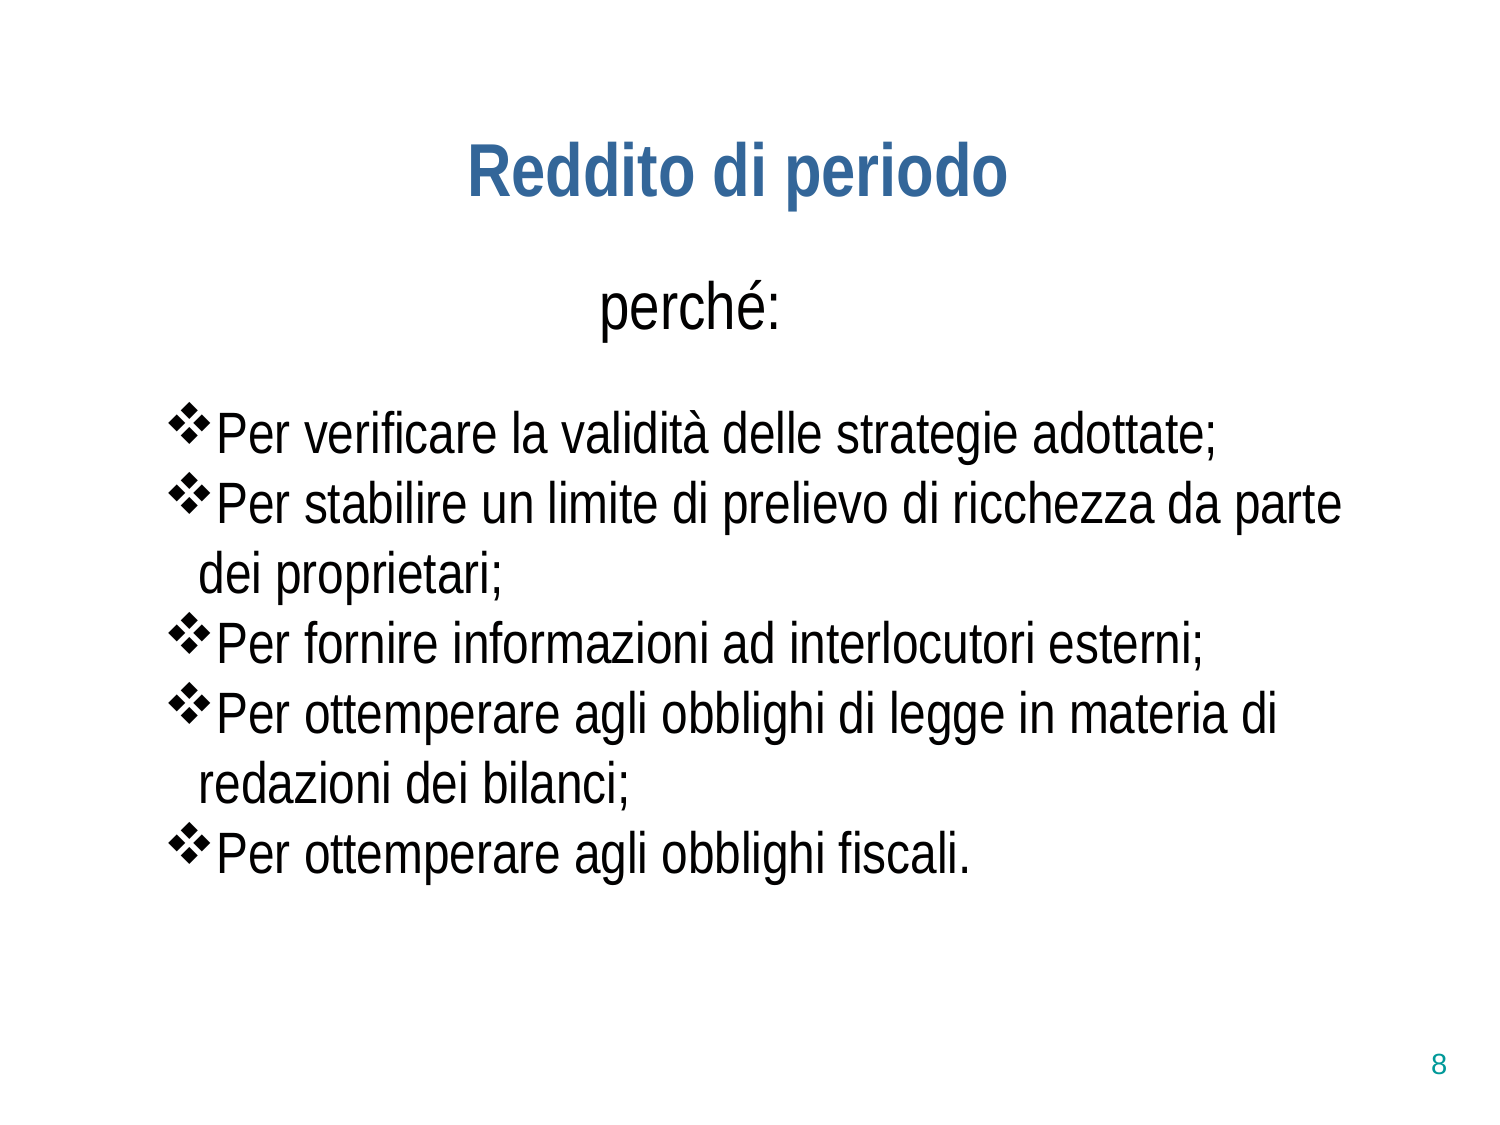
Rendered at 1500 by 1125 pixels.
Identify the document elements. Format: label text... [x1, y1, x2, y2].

text_box 8 [1149, 1024, 1463, 1100]
text_box Per verificare la validità delle strategie adottate; Per stabilire un limite di prelievo di ricchezza da parte dei proprietari; Per fornire informazioni ad interlocutori esterni; Per ottemperare agli obblighi di legge in materia di redazioni dei bilanci; Per ottemperare agli obblighi fiscali. [148, 387, 1401, 964]
text_box Reddito di periodo [112, 113, 1365, 219]
text_box perché: [584, 255, 833, 351]
